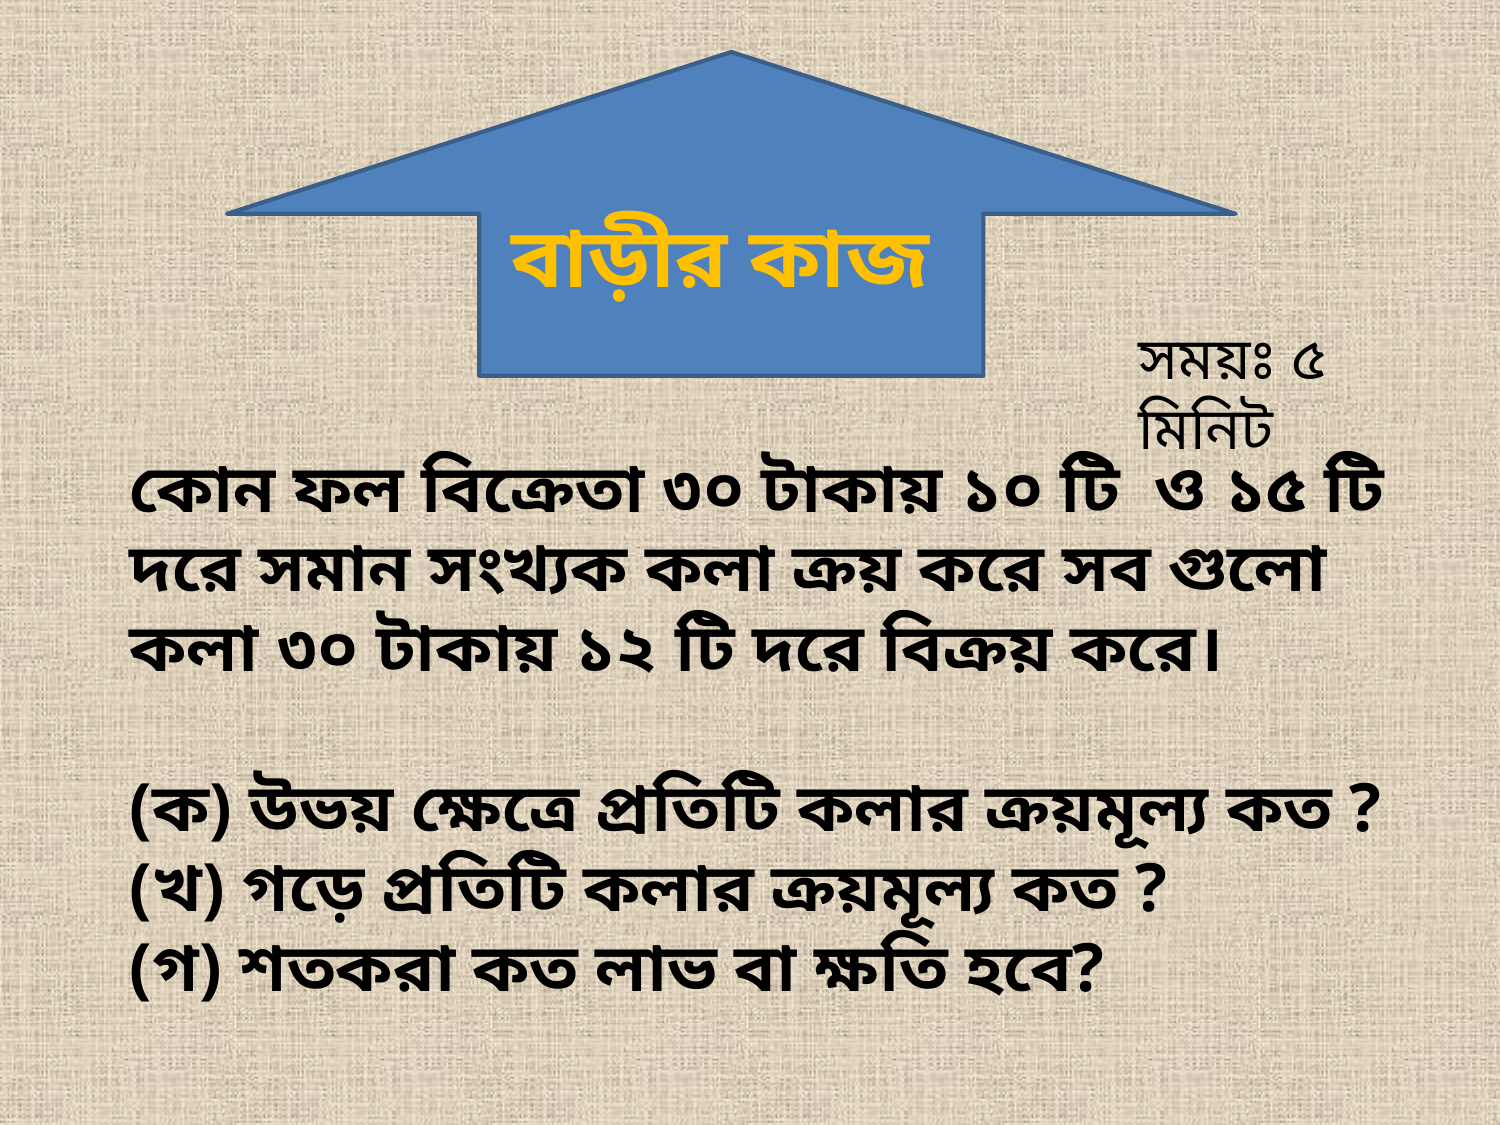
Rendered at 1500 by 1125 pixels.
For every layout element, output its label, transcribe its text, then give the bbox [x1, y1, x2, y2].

text_box বাড়ীর কাজ [224, 50, 1238, 378]
text_box সময়ঃ ৫ মিনিট [1123, 313, 1448, 469]
picture [0, 0, 1500, 1125]
text_box কোন ফল বিক্রেতা ৩০ টাকায় ১০ টি ও ১৫ টি দরে সমান সংখ্যক কলা ক্রয় করে সব গুলো কলা ৩০ টাকায় ১২ টি দরে বিক্রয় করে। (ক) উভয় ক্ষেত্রে প্রতিটি কলার ক্রয়মূল্য কত ? (খ) গড়ে প্রতিটি কলার ক্রয়মূল্য কত ? (গ) শতকরা কত লাভ বা ক্ষতি হবে? [115, 437, 1410, 1013]
